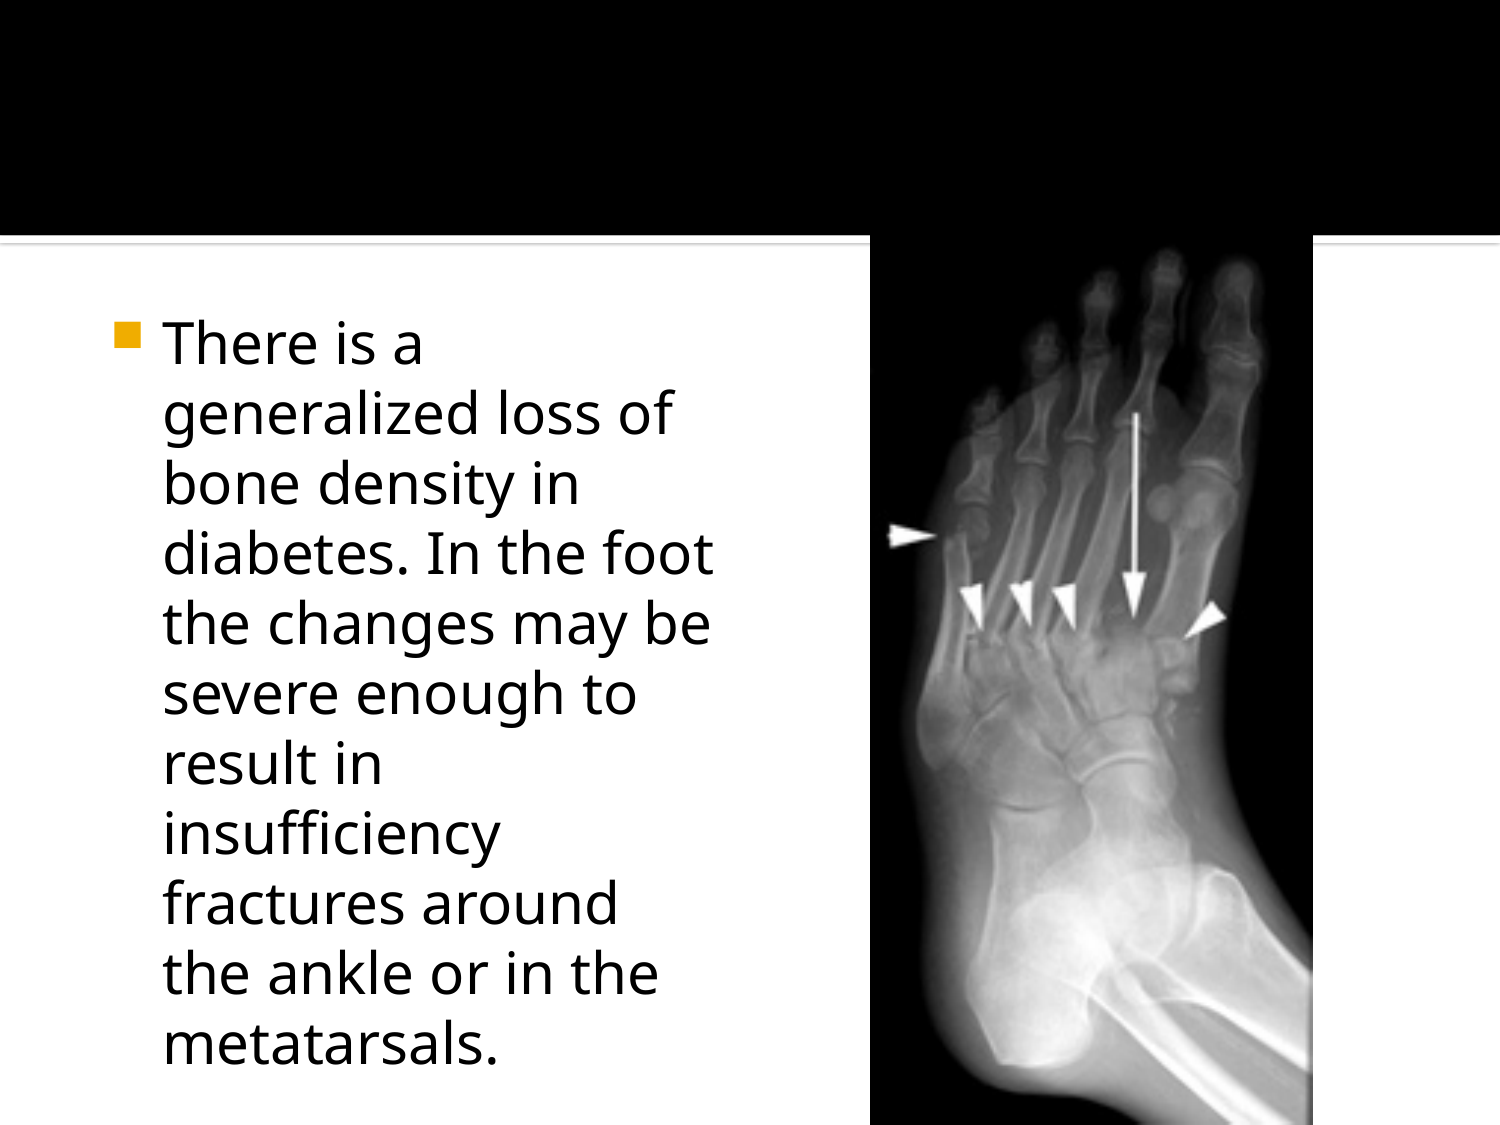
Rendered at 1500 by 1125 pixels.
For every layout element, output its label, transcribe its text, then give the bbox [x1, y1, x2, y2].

list There is a generalized loss of bone density in diabetes. In the foot the changes may be severe enough to result in insufﬁciency fractures around the ankle or in the metatarsals. [75, 291, 738, 1050]
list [869, 225, 1313, 1125]
